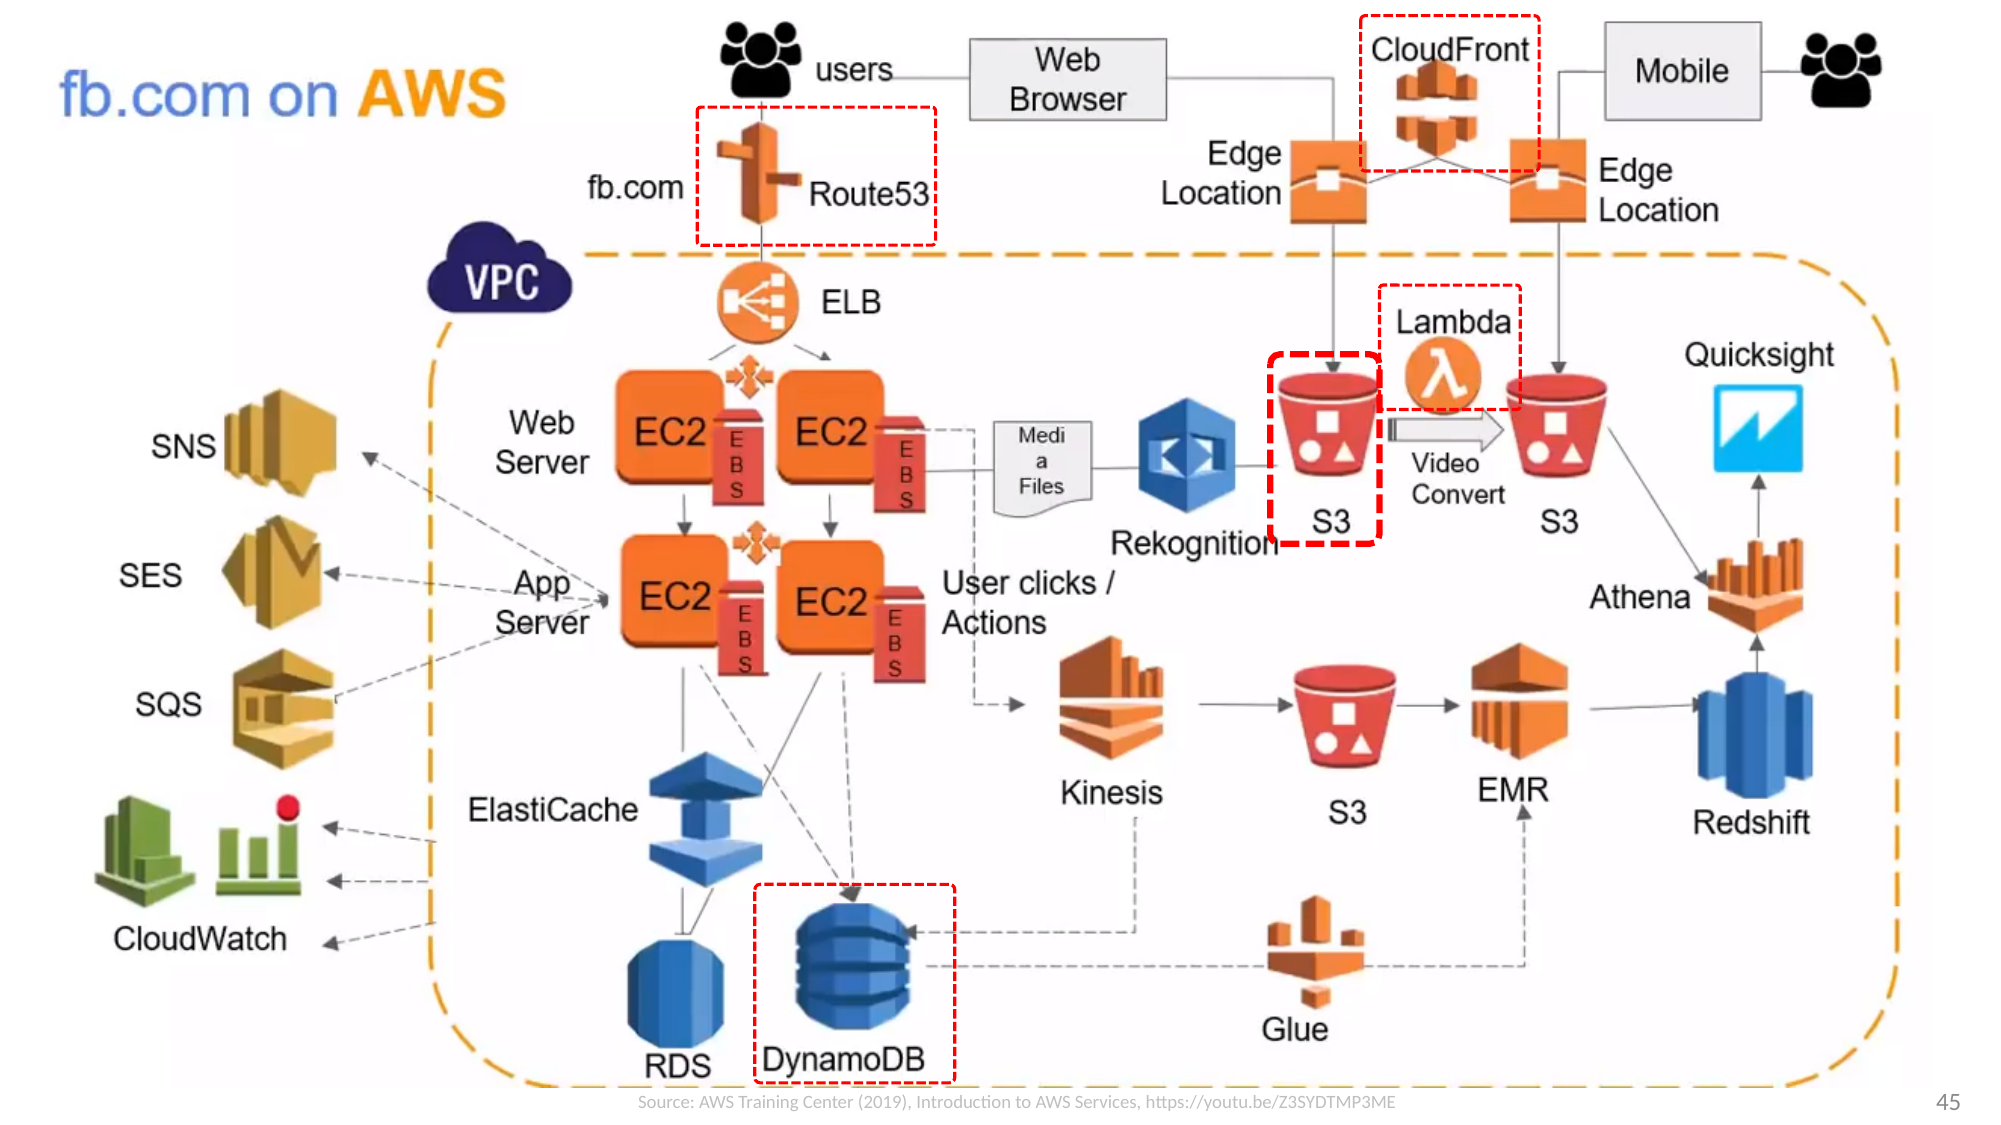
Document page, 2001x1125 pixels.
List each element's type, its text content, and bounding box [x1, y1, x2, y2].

picture [1, 0, 1932, 1088]
text_box Source: AWS Training Center (2019), Introduction to AWS Services, https://youtu.be/Z3SYDTMP3ME [623, 1088, 1863, 1121]
slide_number 45 [1863, 1080, 1977, 1120]
